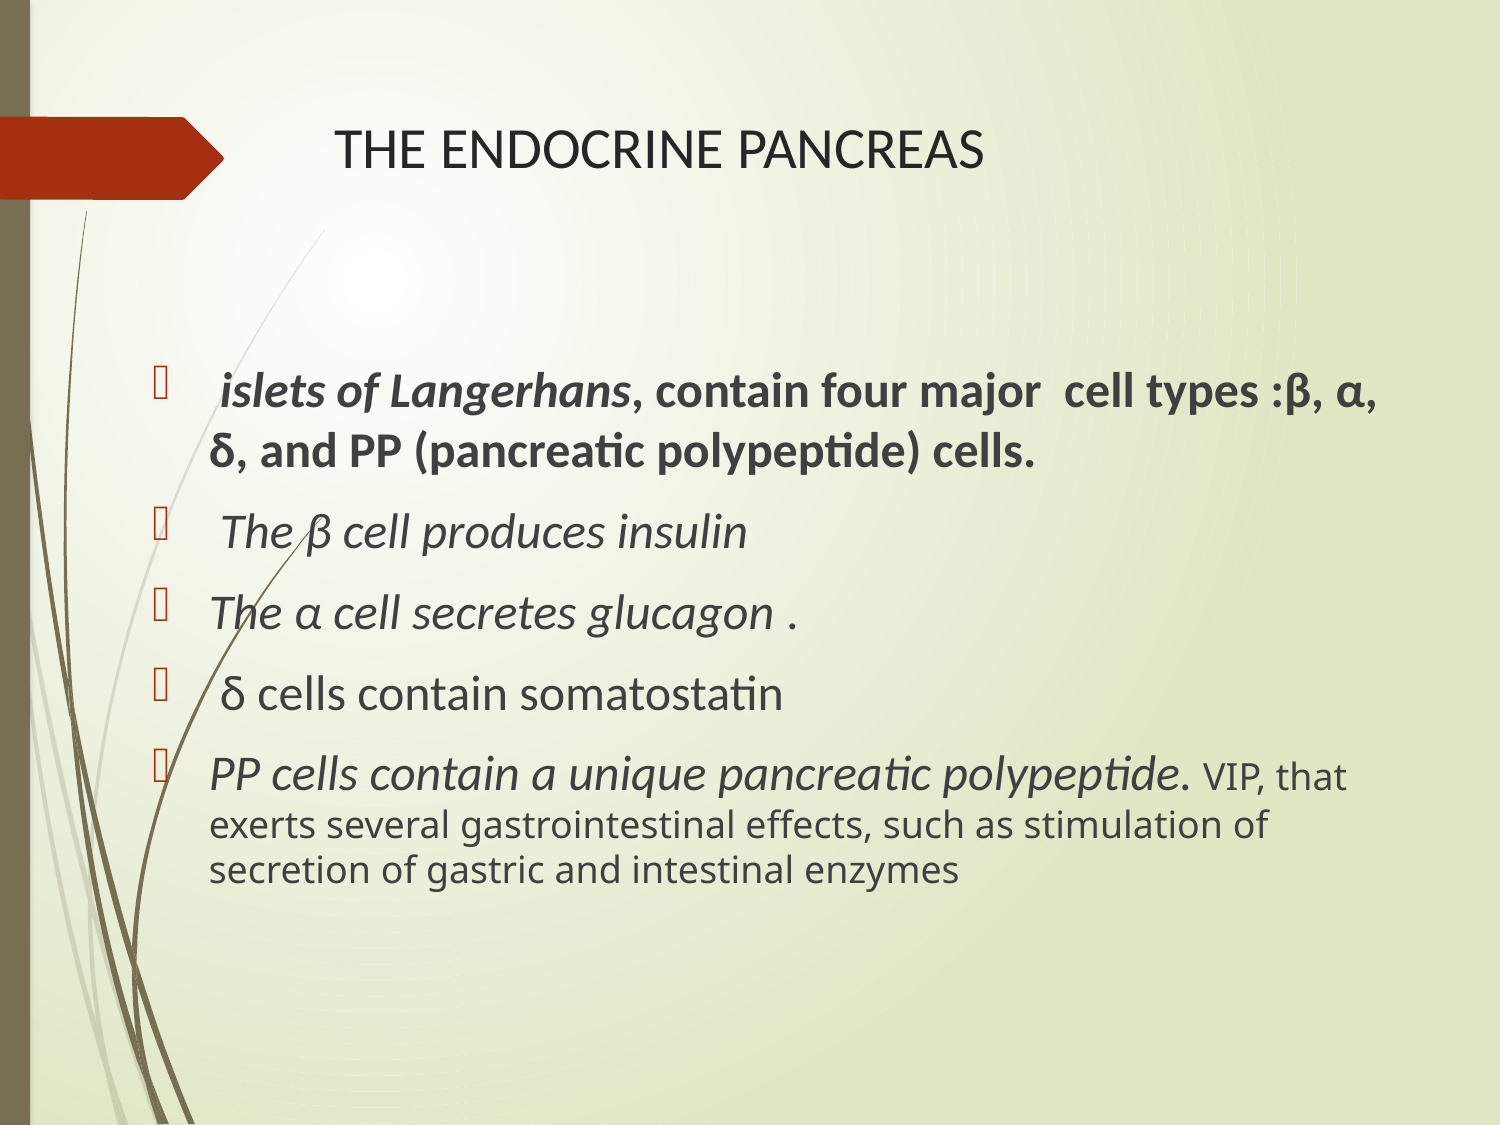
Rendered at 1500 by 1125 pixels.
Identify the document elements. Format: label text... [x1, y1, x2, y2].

list islets of Langerhans, contain four major cell types :β, α, δ, and PP (pancreatic polypeptide) cells. The β cell produces insulin The α cell secretes glucagon . δ cells contain somatostatin PP cells contain a unique pancreatic polypeptide. VIP, that exerts several gastrointestinal effects, such as stimulation of secretion of gastric and intestinal enzymes [137, 350, 1400, 970]
title THE ENDOCRINE PANCREAS [319, 102, 1400, 313]
